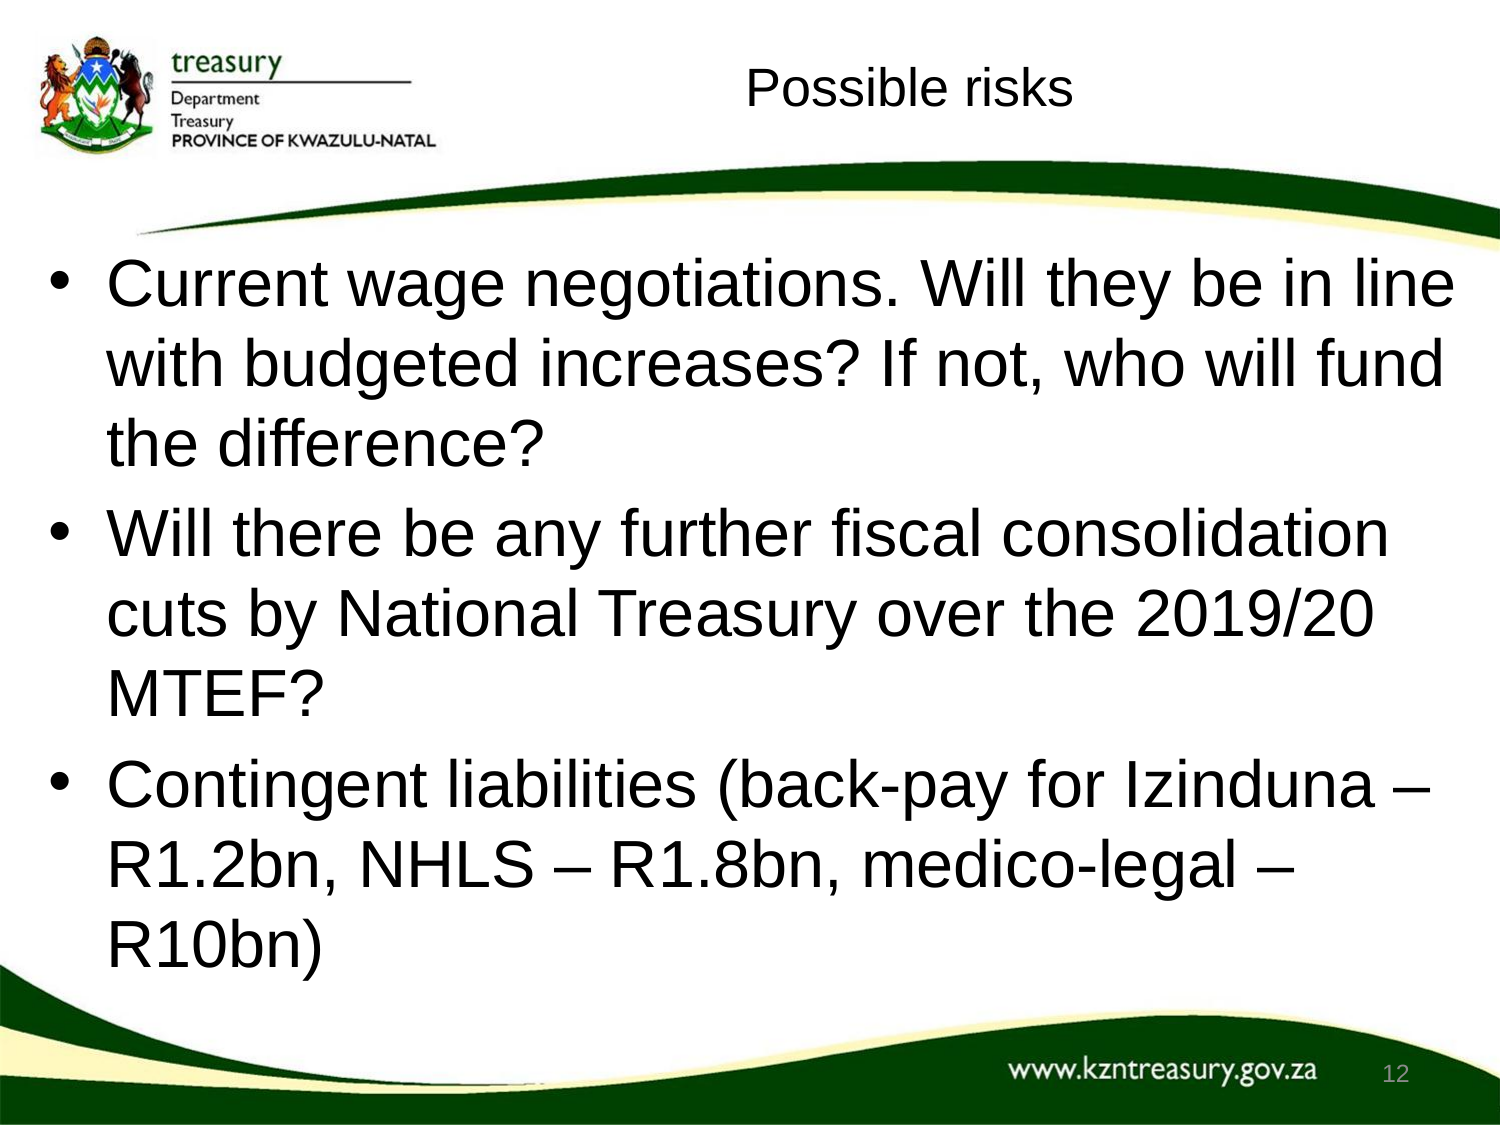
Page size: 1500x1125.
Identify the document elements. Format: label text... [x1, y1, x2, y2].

list Current wage negotiations. Will they be in line with budgeted increases? If not, who will fund the difference? Will there be any further fiscal consolidation cuts by National Treasury over the 2019/20 MTEF? Contingent liabilities (back-pay for Izinduna – R1.2bn, NHLS – R1.8bn, medico-legal – R10bn) [17, 231, 1483, 1024]
title Possible risks [395, 45, 1425, 126]
slide_number 12 [1074, 1042, 1425, 1103]
picture [0, 0, 1500, 1125]
